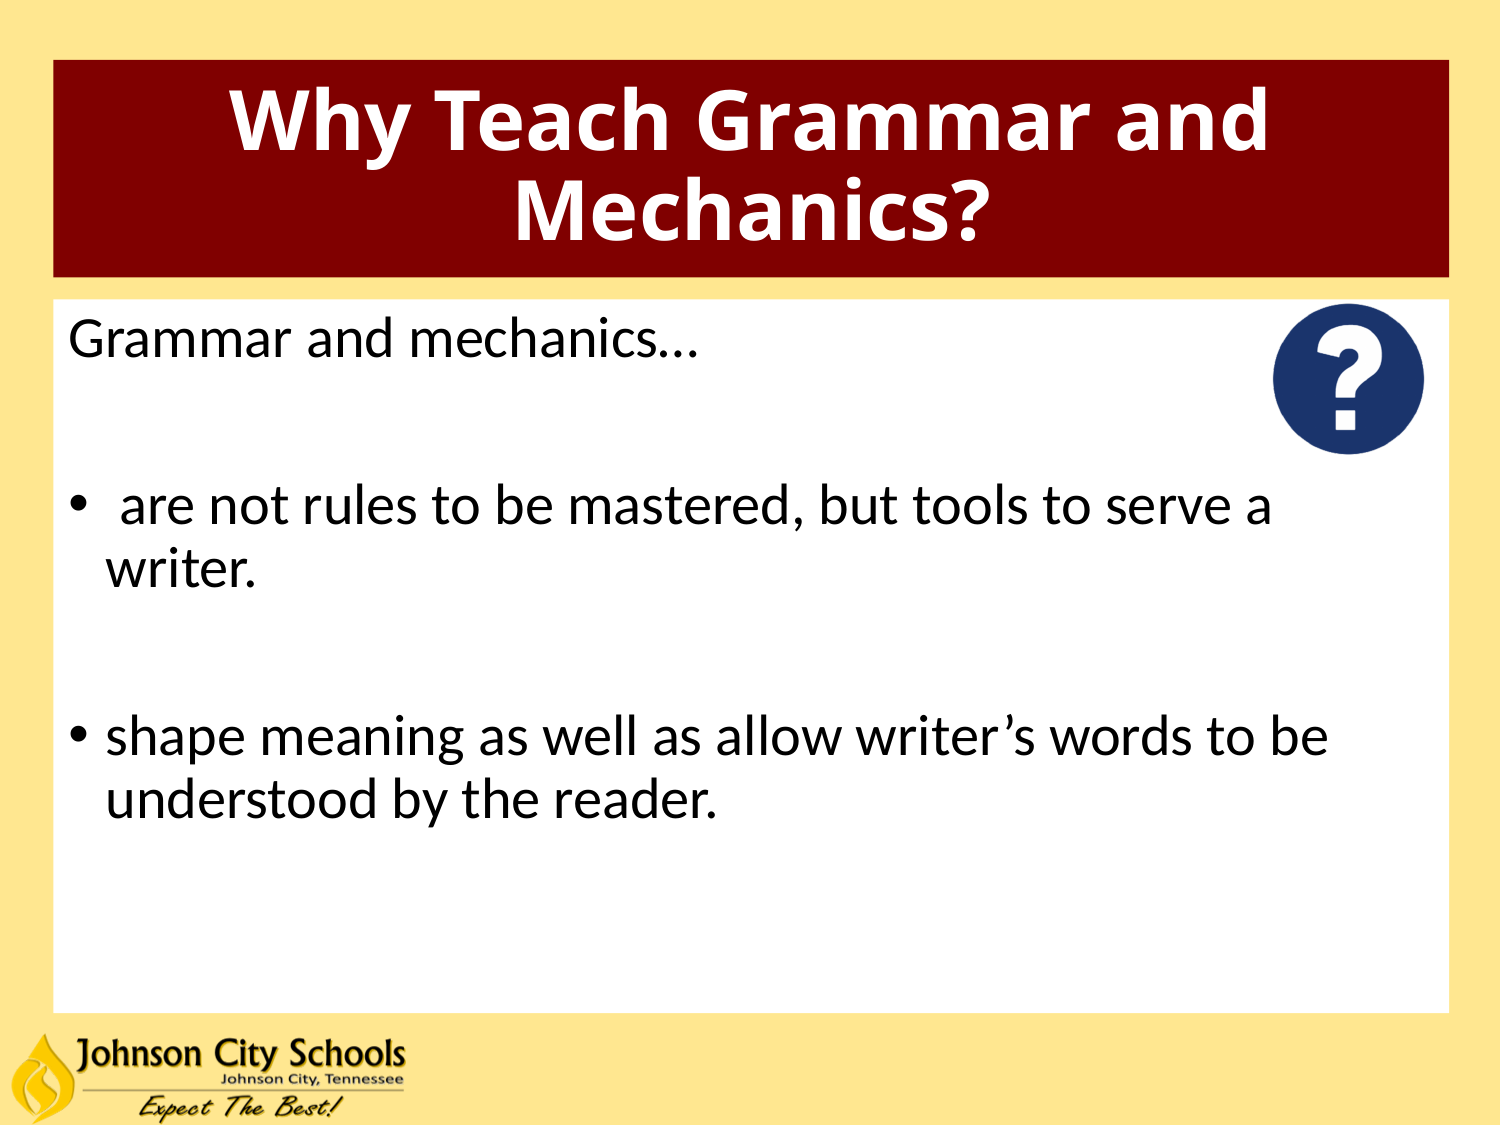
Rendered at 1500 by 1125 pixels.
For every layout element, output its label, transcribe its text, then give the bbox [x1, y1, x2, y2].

picture [0, 1029, 423, 1125]
title Why Teach Grammar and Mechanics? [53, 59, 1450, 278]
list Grammar and mechanics… are not rules to be mastered, but tools to serve a writer. shape meaning as well as allow writer’s words to be understood by the reader. [53, 299, 1450, 1014]
picture [1266, 299, 1432, 460]
